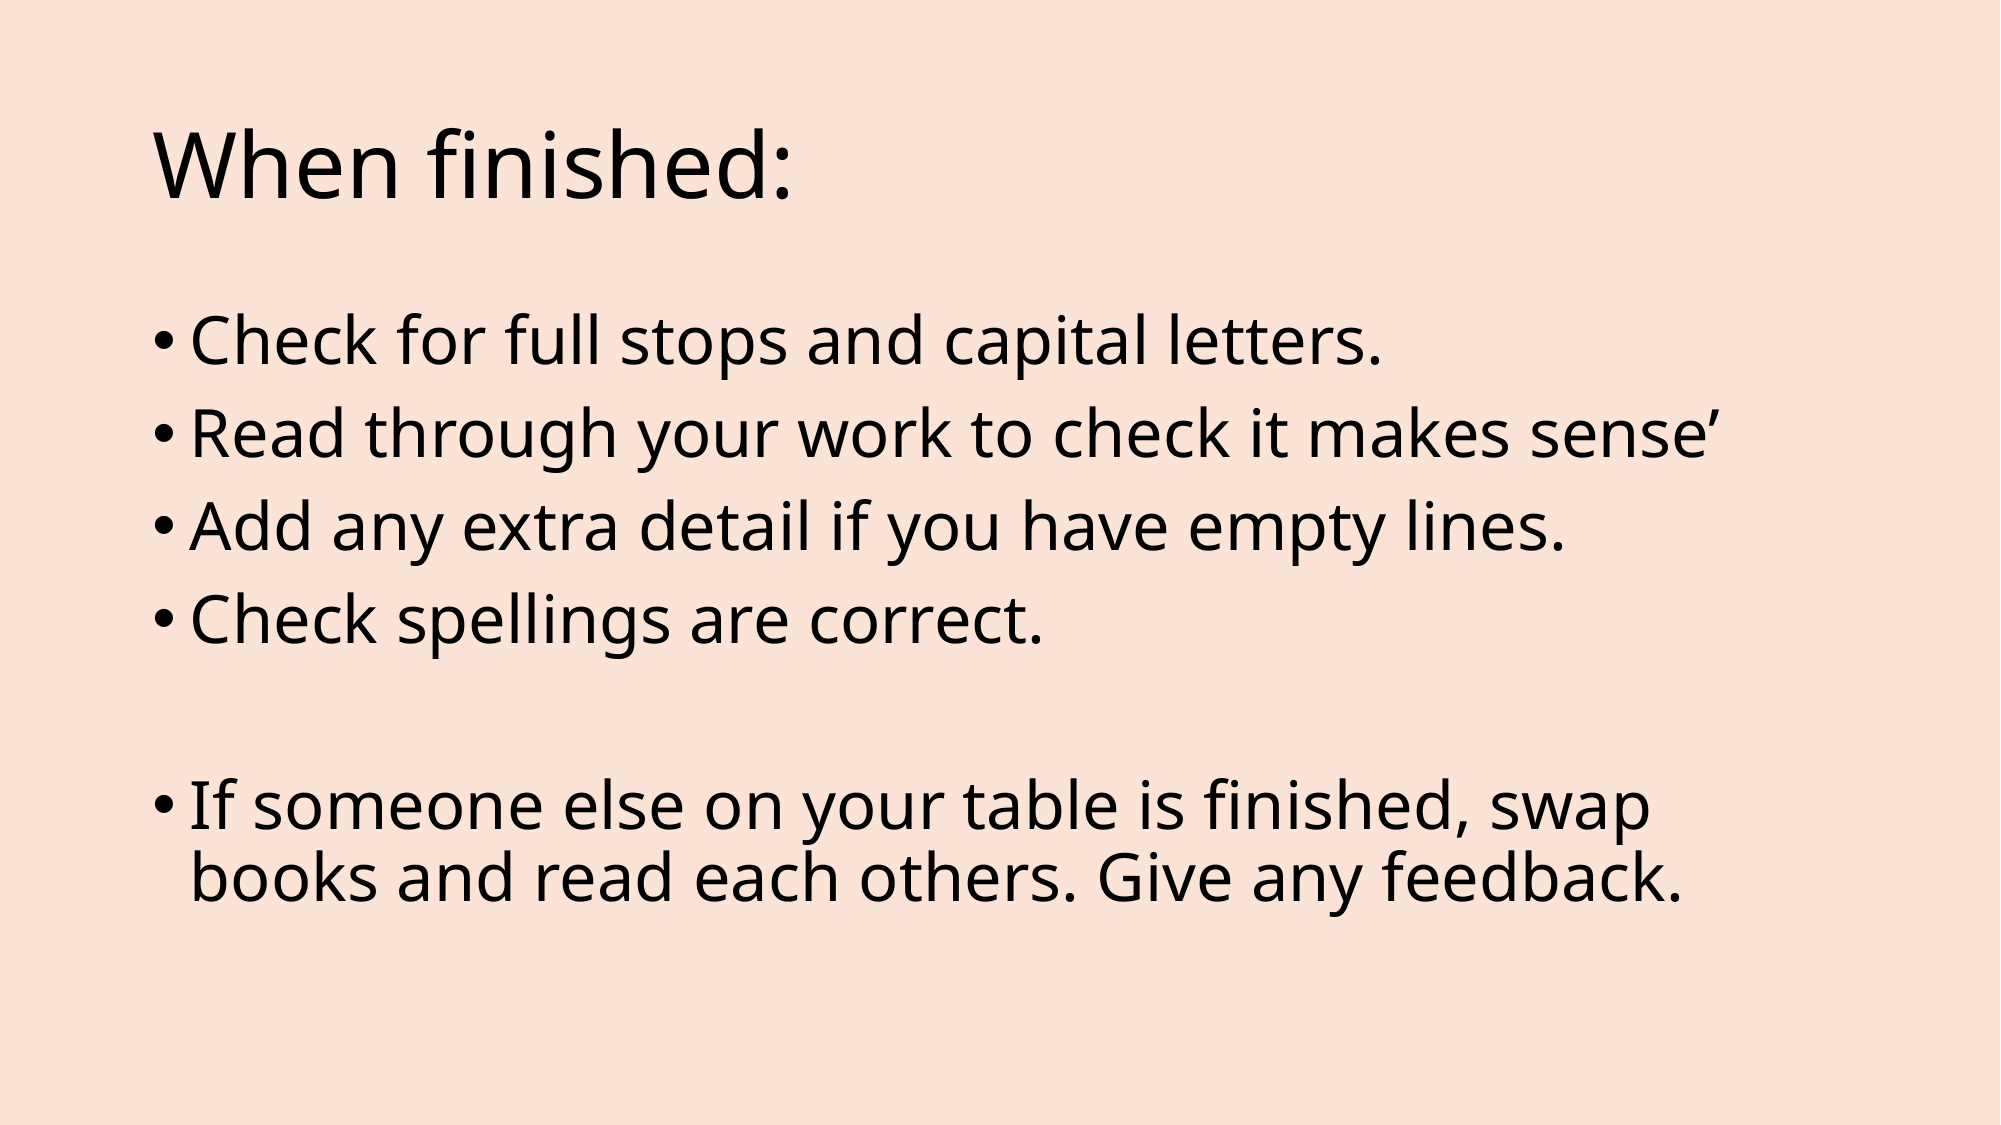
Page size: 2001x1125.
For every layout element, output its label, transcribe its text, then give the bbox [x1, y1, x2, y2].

title When finished: [137, 59, 1863, 278]
list Check for full stops and capital letters. Read through your work to check it makes sense’ Add any extra detail if you have empty lines. Check spellings are correct. If someone else on your table is finished, swap books and read each others. Give any feedback. [137, 299, 1863, 1014]
